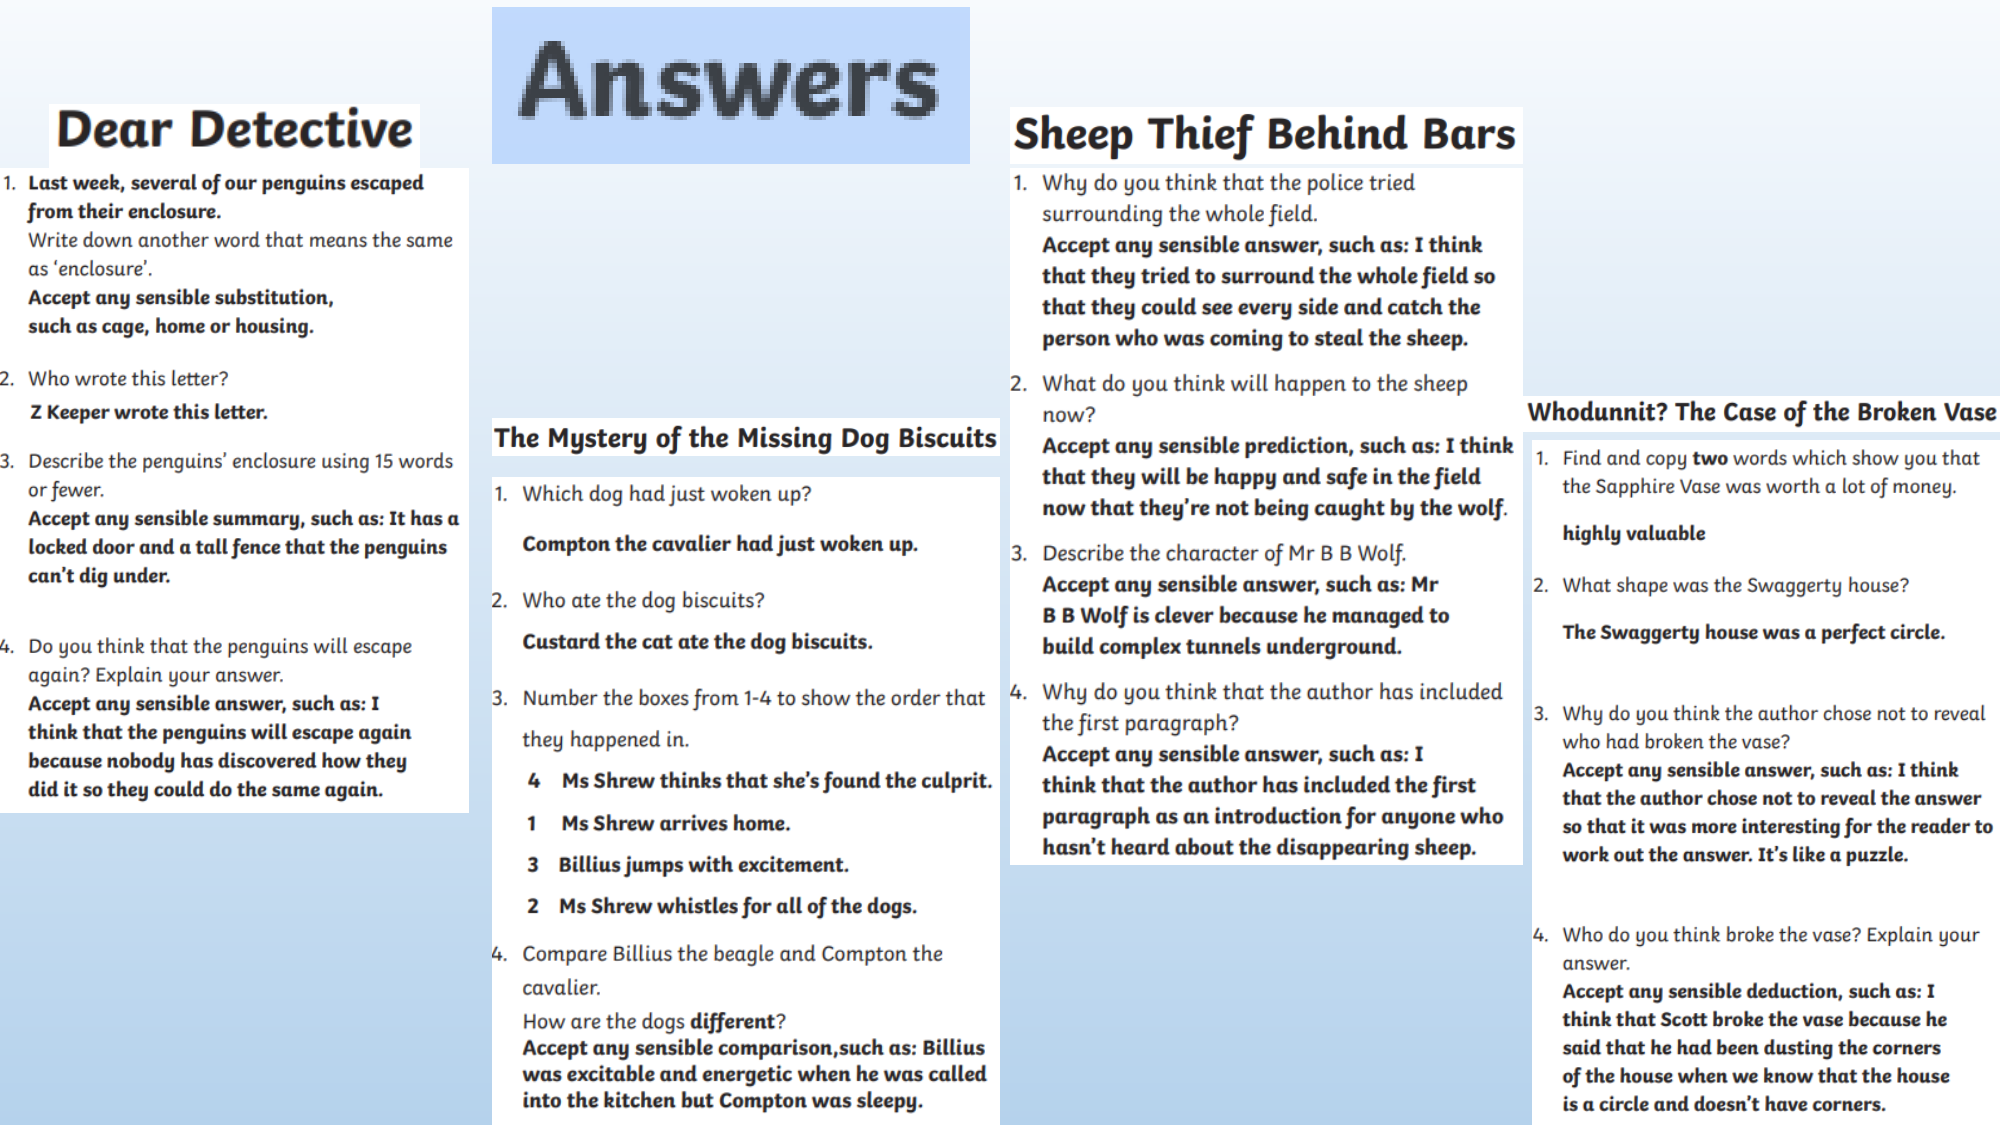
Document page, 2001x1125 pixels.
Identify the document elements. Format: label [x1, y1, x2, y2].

picture [1010, 168, 2000, 865]
picture [492, 7, 970, 165]
picture [492, 477, 1000, 1125]
picture [492, 418, 1000, 456]
picture [1010, 107, 1523, 164]
picture [1532, 440, 2000, 1125]
picture [0, 104, 469, 813]
